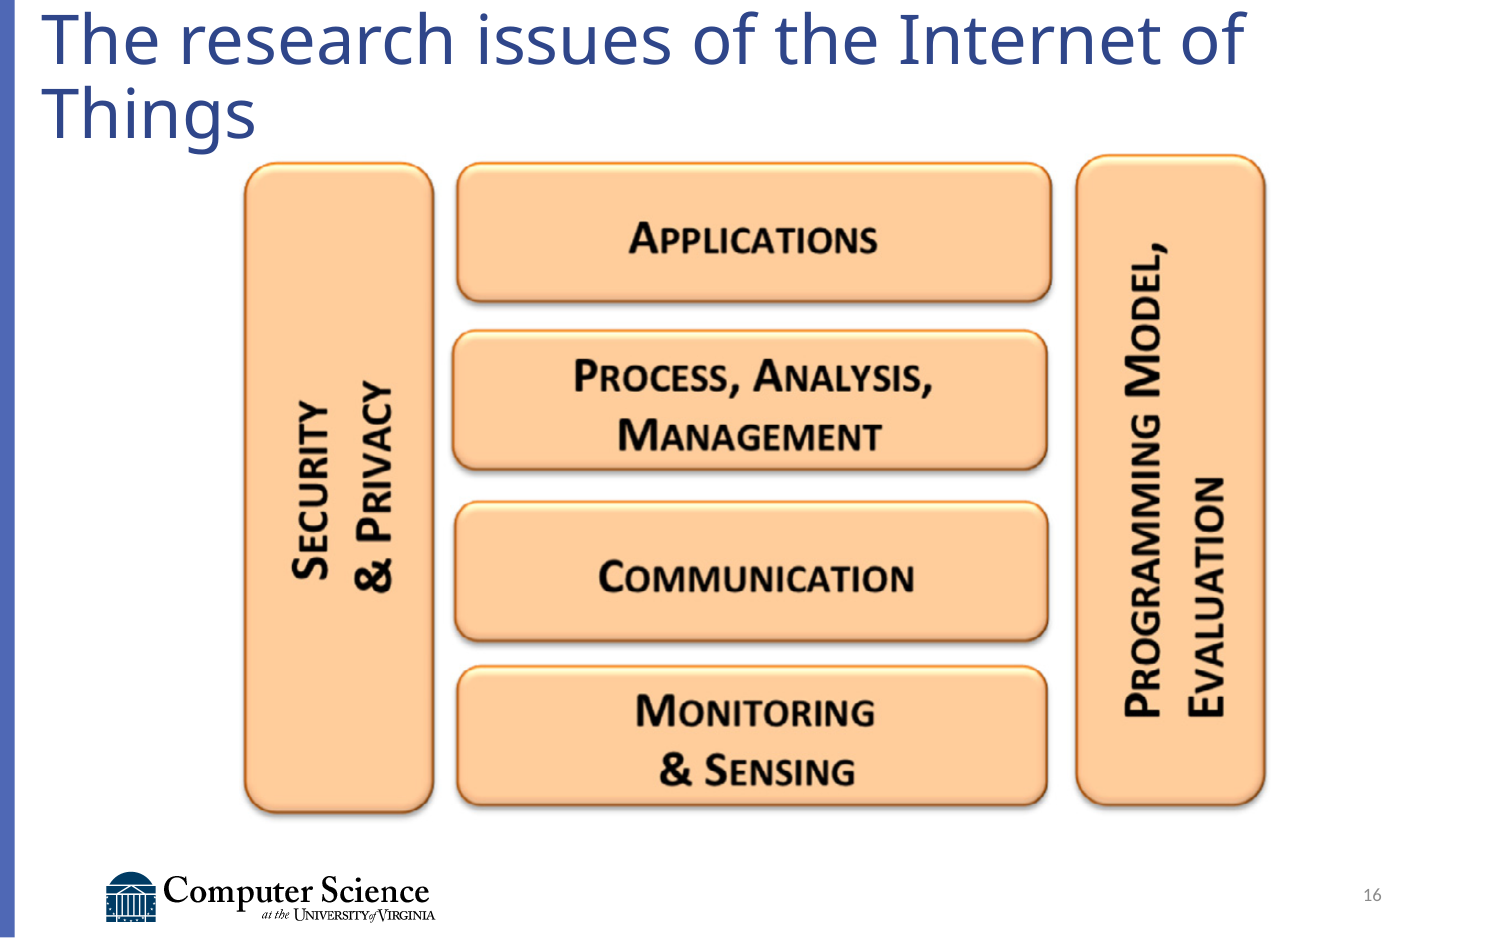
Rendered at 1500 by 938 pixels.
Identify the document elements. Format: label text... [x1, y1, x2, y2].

title The research issues of the Internet of Things [26, 14, 1483, 145]
picture [103, 870, 441, 923]
picture [218, 144, 1291, 838]
slide_number 16 [1059, 868, 1397, 919]
